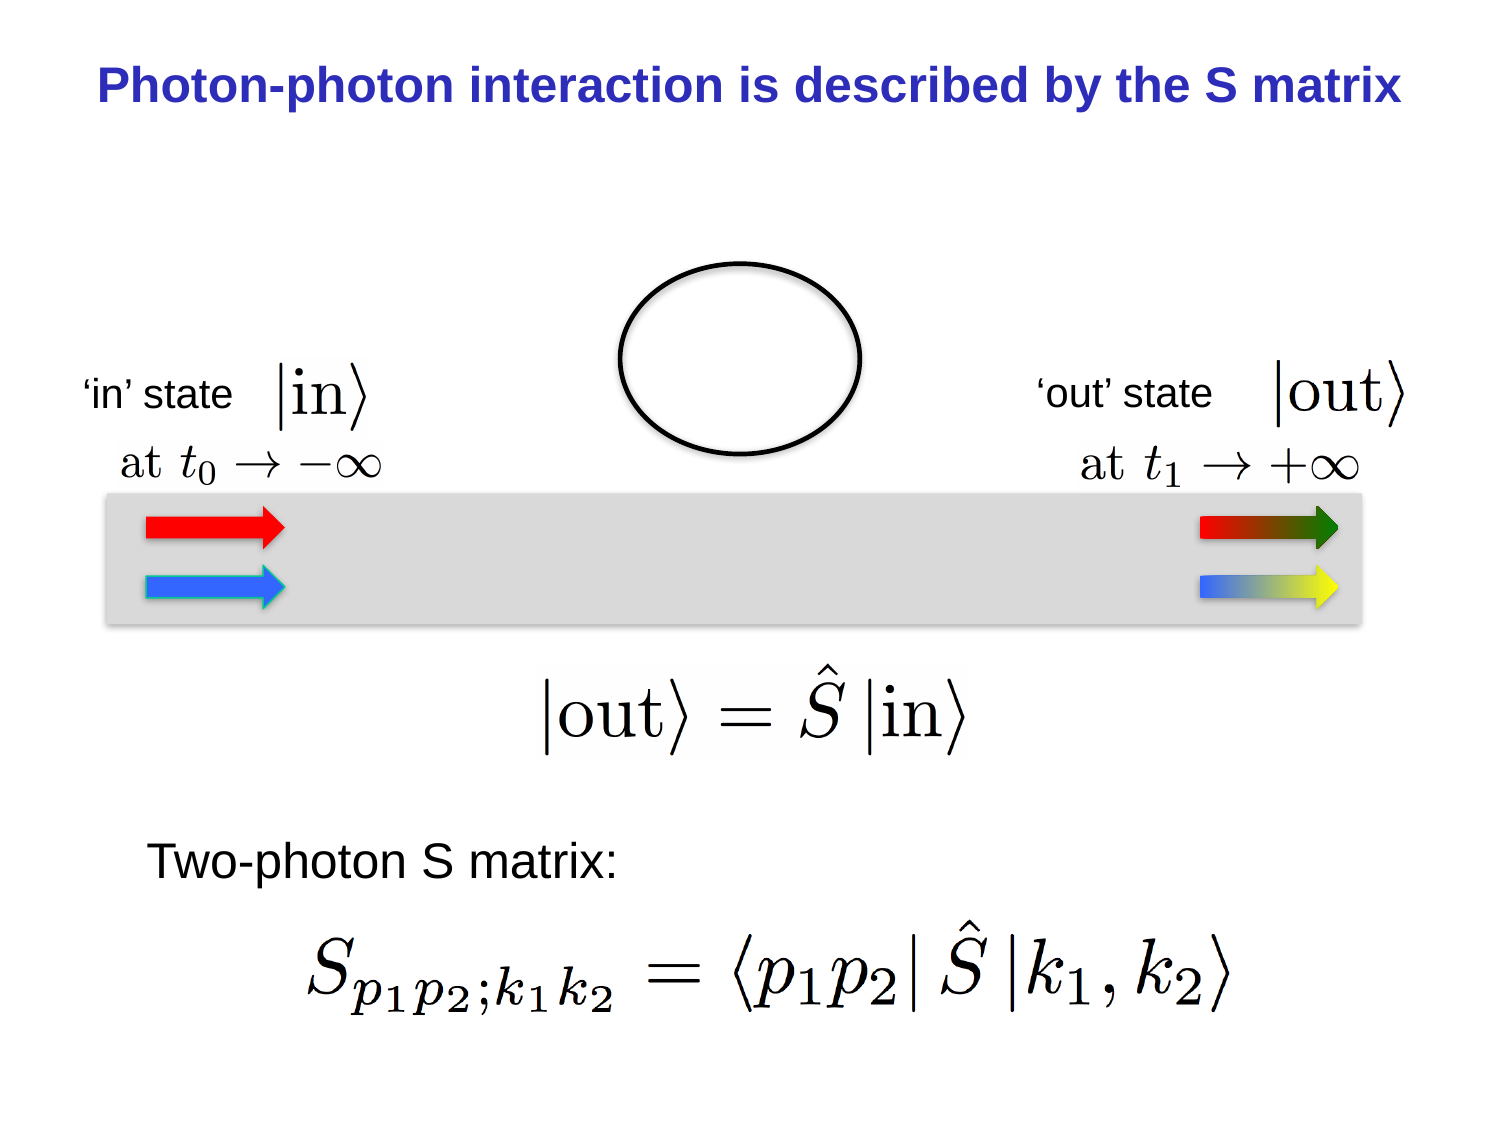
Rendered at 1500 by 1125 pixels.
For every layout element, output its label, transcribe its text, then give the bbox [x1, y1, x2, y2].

text_box Two-photon S matrix: [131, 820, 888, 896]
text_box [145, 505, 286, 551]
text_box [619, 262, 861, 455]
picture [536, 661, 968, 760]
picture [303, 907, 1236, 1023]
text_box [145, 564, 286, 610]
title Photon-photon interaction is described by the S matrix [75, 45, 1425, 233]
text_box [106, 493, 1363, 625]
text_box [1199, 564, 1340, 610]
text_box [1199, 504, 1340, 550]
picture [117, 439, 384, 488]
text_box ‘in’ state [67, 358, 260, 424]
picture [1076, 441, 1361, 489]
picture [274, 357, 368, 436]
text_box ‘out’ state [1021, 358, 1240, 424]
picture [1266, 347, 1409, 433]
